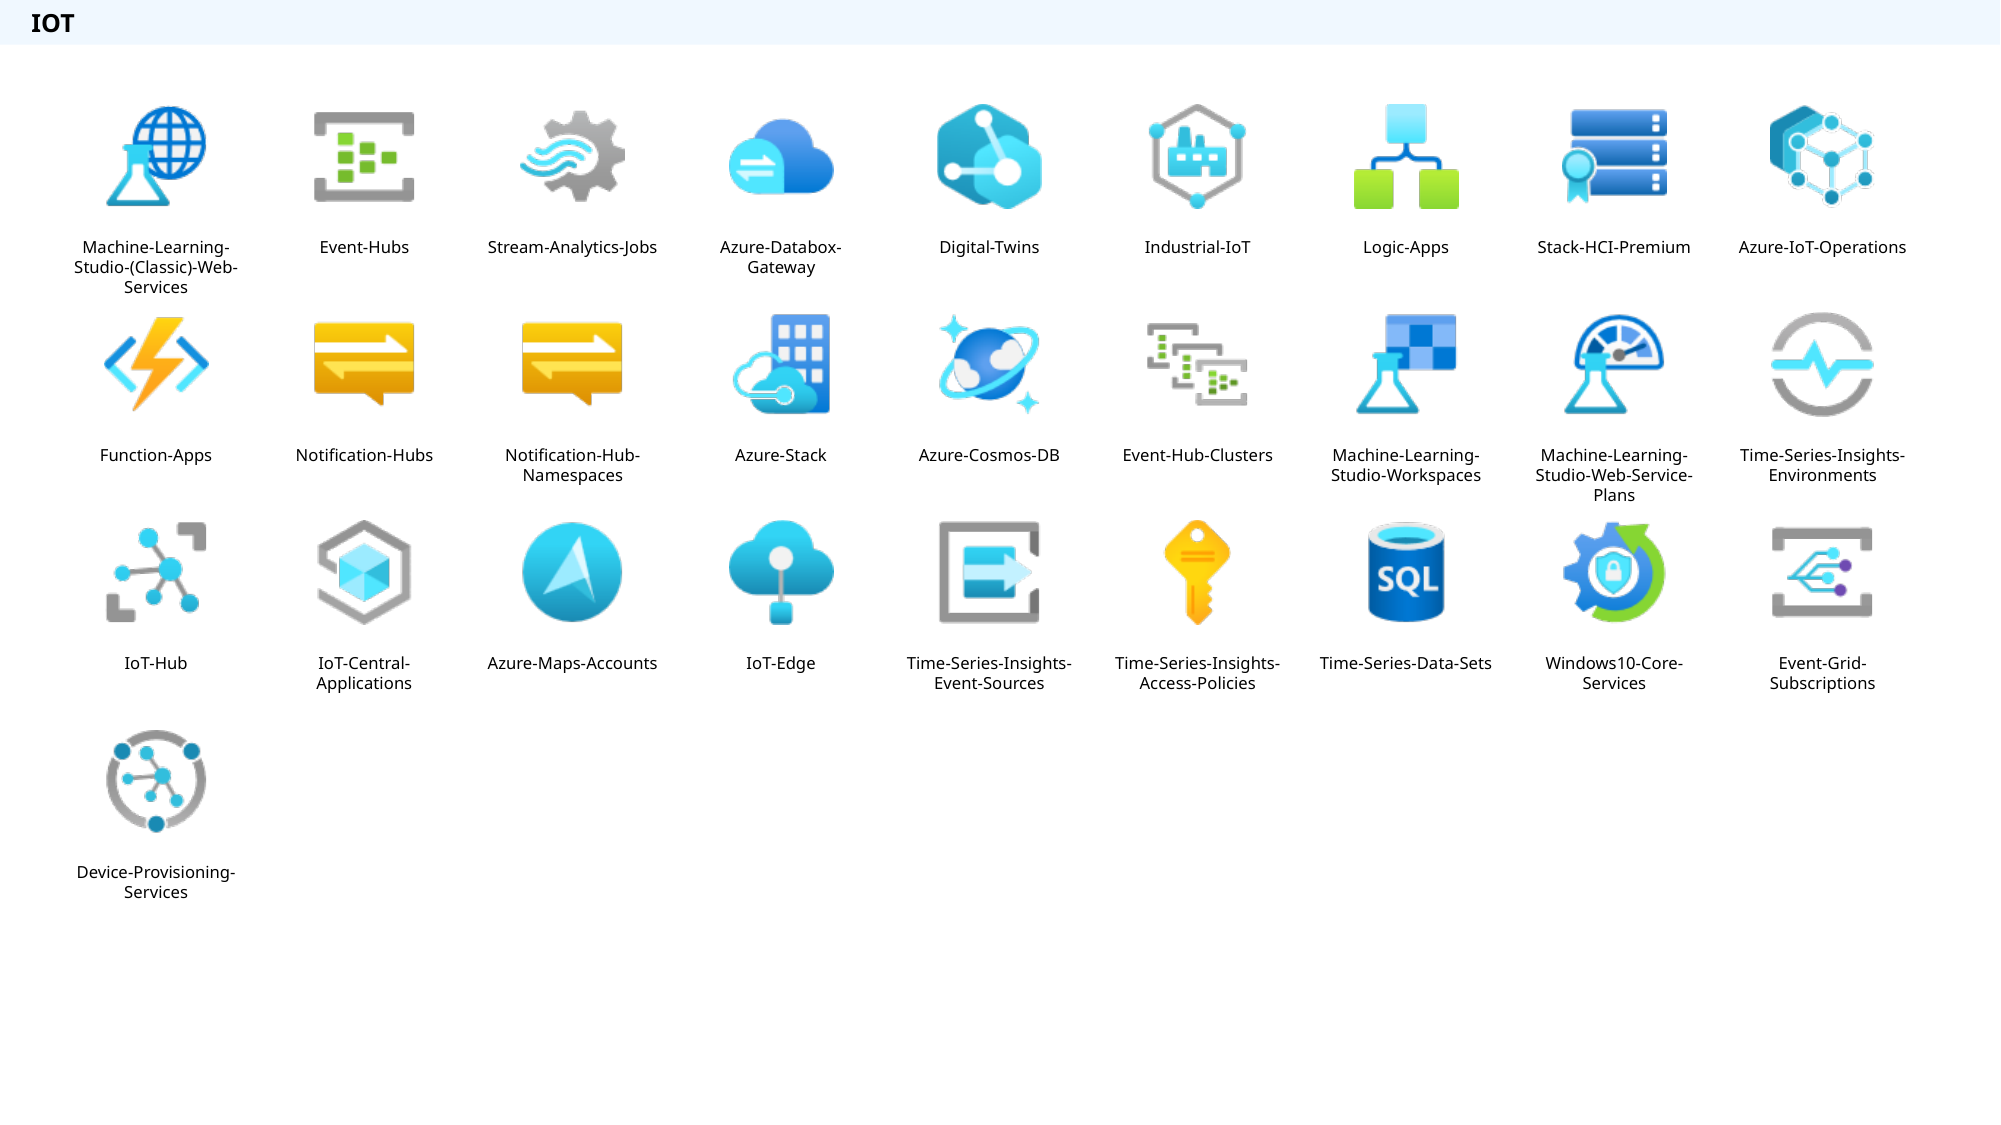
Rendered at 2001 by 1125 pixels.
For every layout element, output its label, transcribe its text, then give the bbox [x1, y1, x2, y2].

picture [104, 729, 209, 834]
text_box Azure-Stack [677, 437, 885, 473]
picture [1354, 104, 1459, 209]
picture [312, 104, 417, 209]
picture [937, 312, 1042, 417]
picture [104, 520, 209, 625]
picture [520, 520, 625, 625]
text_box Machine-Learning-Studio-(Classic)-Web-Services [52, 229, 261, 304]
picture [729, 520, 834, 625]
picture [1770, 104, 1875, 209]
text_box IoT-Edge [677, 645, 885, 681]
picture [520, 104, 625, 209]
picture [729, 312, 834, 417]
text_box IoT-Hub [52, 645, 260, 681]
picture [1145, 520, 1250, 625]
text_box Azure-Databox-Gateway [677, 229, 886, 284]
text_box Stream-Analytics-Jobs [468, 229, 677, 264]
picture [1354, 520, 1459, 625]
picture [1770, 312, 1875, 417]
text_box Windows10-Core-Services [1510, 645, 1718, 701]
text_box Azure-Cosmos-DB [885, 437, 1093, 473]
text_box IoT-Central-Applications [260, 645, 469, 701]
picture [1562, 312, 1667, 417]
text_box Logic-Apps [1302, 229, 1510, 264]
picture [104, 312, 209, 417]
picture [1562, 520, 1667, 625]
text_box Stack-HCI-Premium [1510, 229, 1718, 264]
picture [312, 520, 417, 625]
text_box Machine-Learning-Studio-Web-Service-Plans [1510, 437, 1719, 513]
picture [729, 104, 834, 209]
text_box Event-Hubs [260, 229, 468, 264]
text_box Function-Apps [52, 437, 260, 473]
text_box Time-Series-Insights-Environments [1718, 437, 1927, 493]
picture [1145, 104, 1250, 209]
picture [312, 312, 417, 417]
text_box Machine-Learning-Studio-Workspaces [1302, 437, 1510, 493]
picture [1770, 520, 1875, 625]
picture [520, 312, 625, 417]
picture [1562, 104, 1667, 209]
text_box Azure-IoT-Operations [1718, 229, 1927, 264]
text_box Notification-Hubs [260, 437, 468, 473]
text_box Digital-Twins [885, 229, 1093, 264]
text_box Time-Series-Data-Sets [1302, 645, 1510, 681]
picture [1145, 312, 1250, 417]
picture [104, 104, 209, 209]
text_box Time-Series-Insights-Access-Policies [1093, 645, 1302, 701]
text_box Notification-Hub-Namespaces [468, 437, 678, 493]
text_box Device-Provisioning-Services [52, 854, 261, 909]
text_box IOT [0, 0, 2000, 45]
picture [1354, 312, 1459, 417]
text_box Industrial-IoT [1093, 229, 1302, 264]
text_box Event-Hub-Clusters [1093, 437, 1302, 473]
picture [937, 104, 1042, 209]
text_box Event-Grid-Subscriptions [1718, 645, 1927, 701]
picture [937, 520, 1042, 625]
text_box Time-Series-Insights-Event-Sources [885, 645, 1093, 701]
text_box Azure-Maps-Accounts [468, 645, 677, 681]
